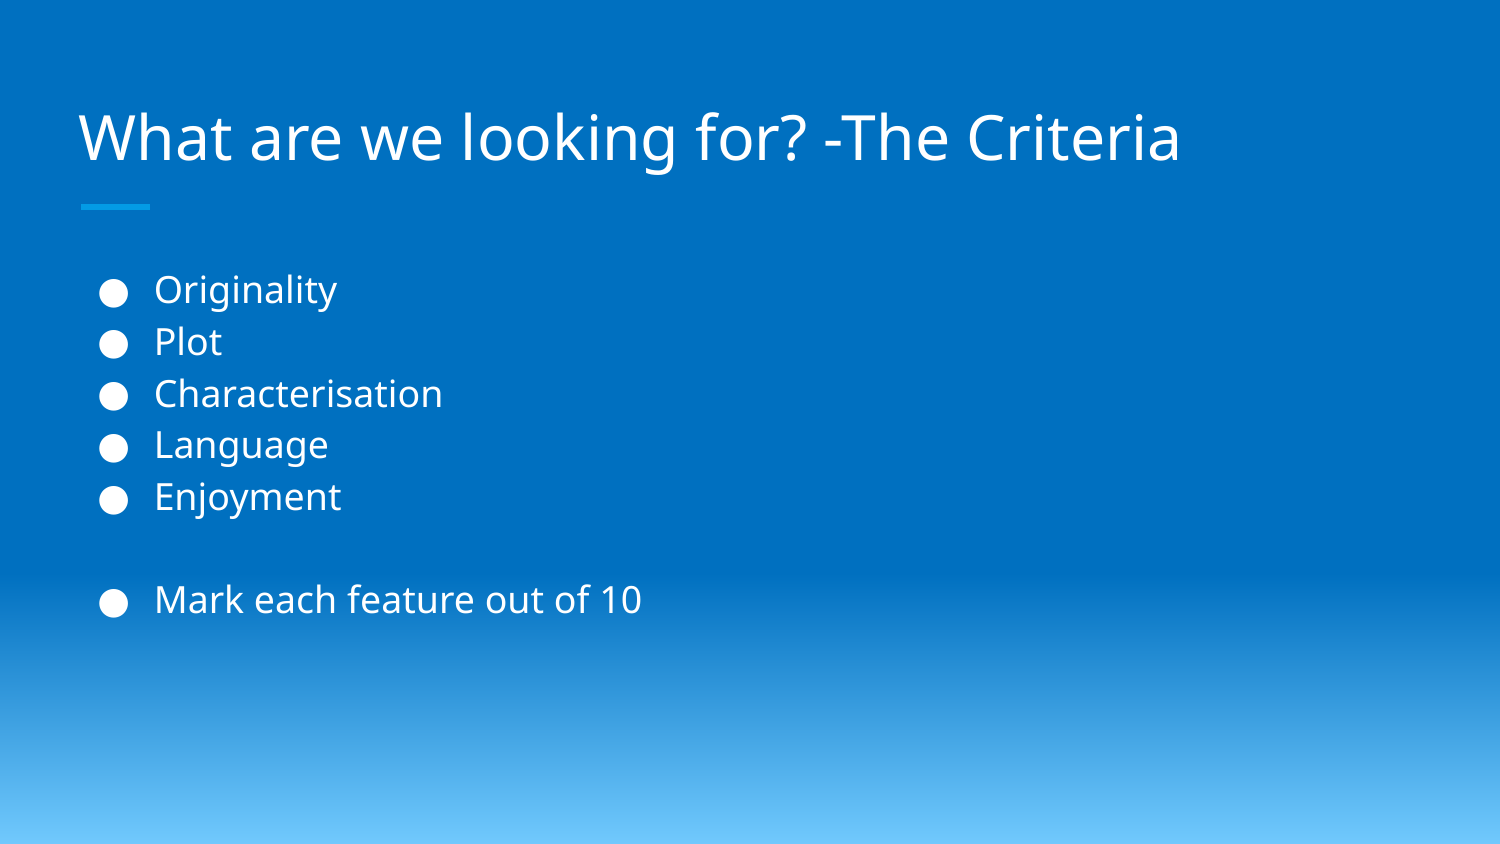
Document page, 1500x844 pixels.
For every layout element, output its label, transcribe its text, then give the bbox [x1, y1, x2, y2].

list Originality Plot Characterisation Language Enjoyment Mark each feature out of 10 [63, 244, 1437, 750]
title What are we looking for? -The Criteria [63, 75, 1437, 188]
